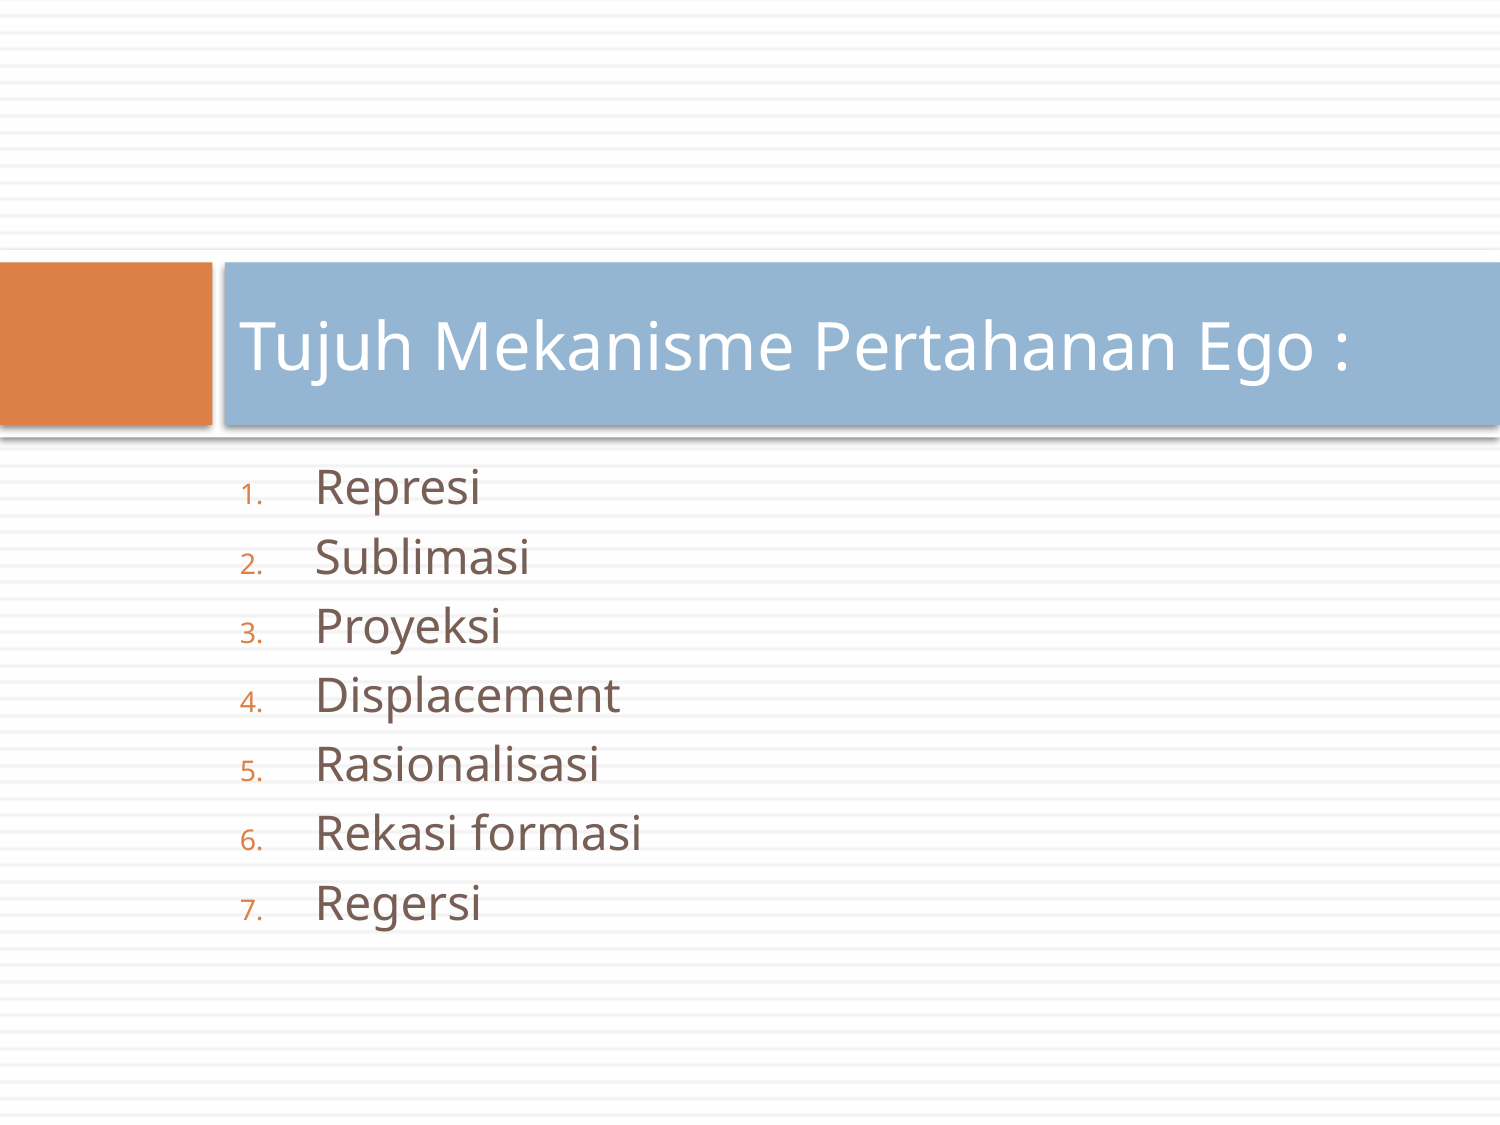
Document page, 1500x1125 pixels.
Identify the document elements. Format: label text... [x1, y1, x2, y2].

list Represi Sublimasi Proyeksi Displacement Rasionalisasi Rekasi formasi Regersi [225, 450, 1394, 941]
title Tujuh Mekanisme Pertahanan Ego : [225, 262, 1475, 425]
